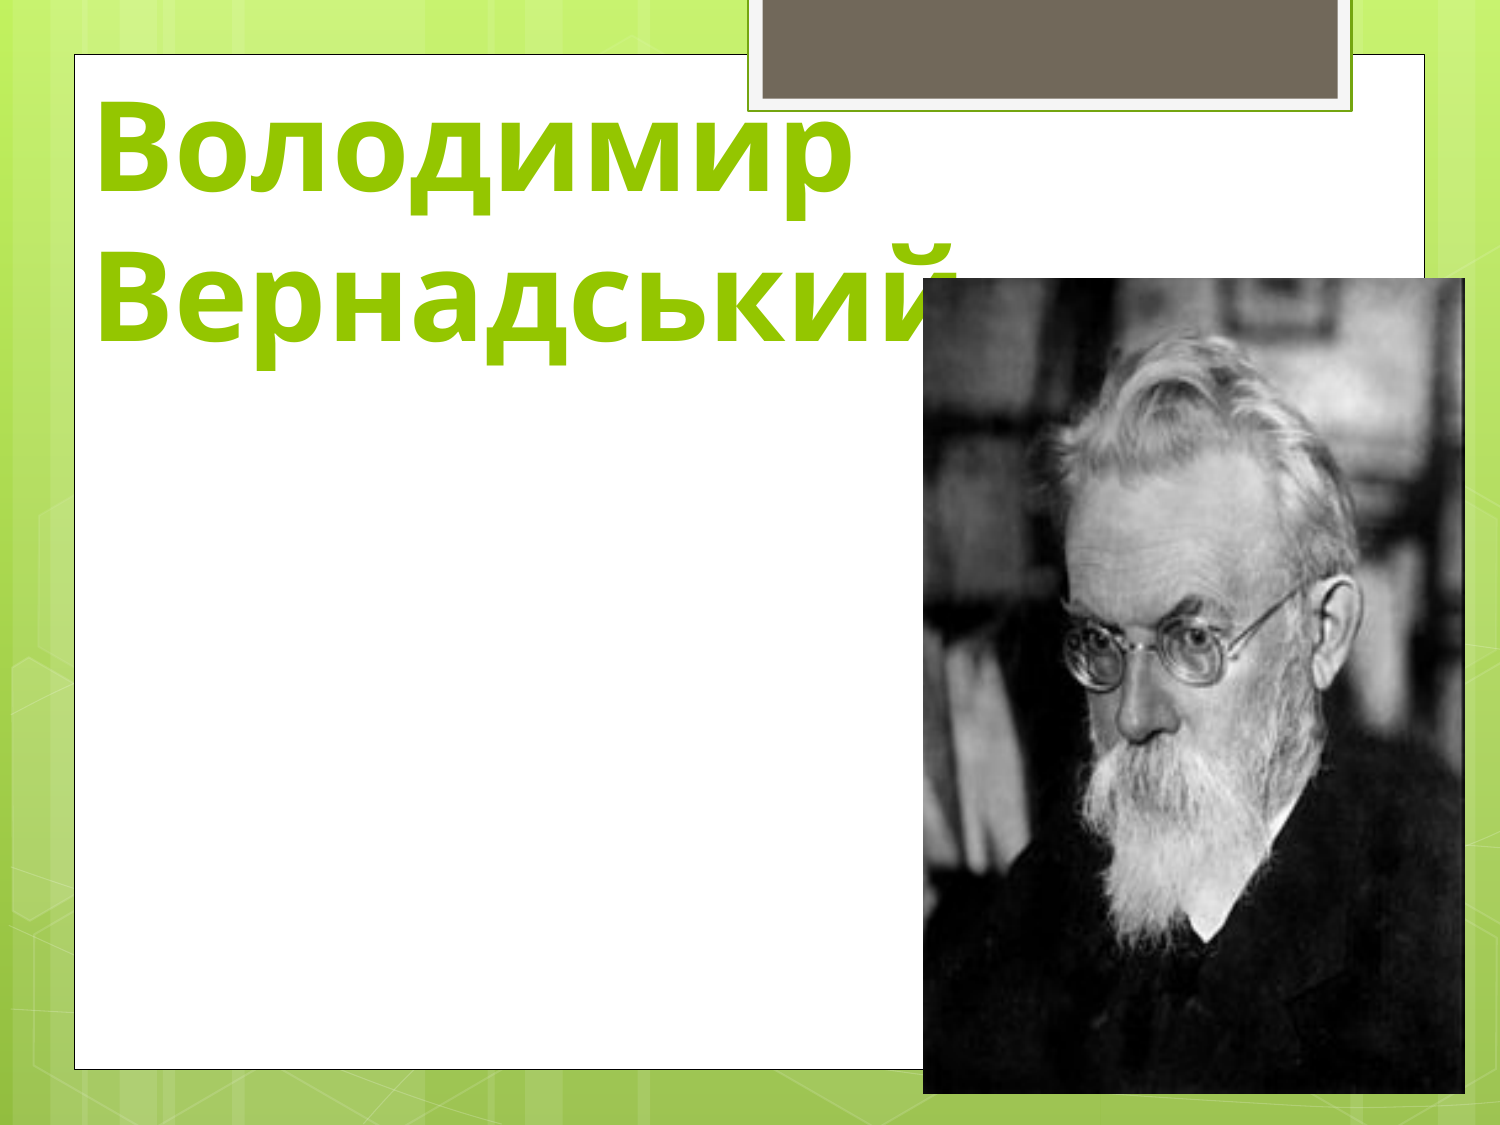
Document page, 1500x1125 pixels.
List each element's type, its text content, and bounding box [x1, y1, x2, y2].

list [923, 278, 1466, 1095]
title Володимир Вернадський [75, 45, 1425, 374]
